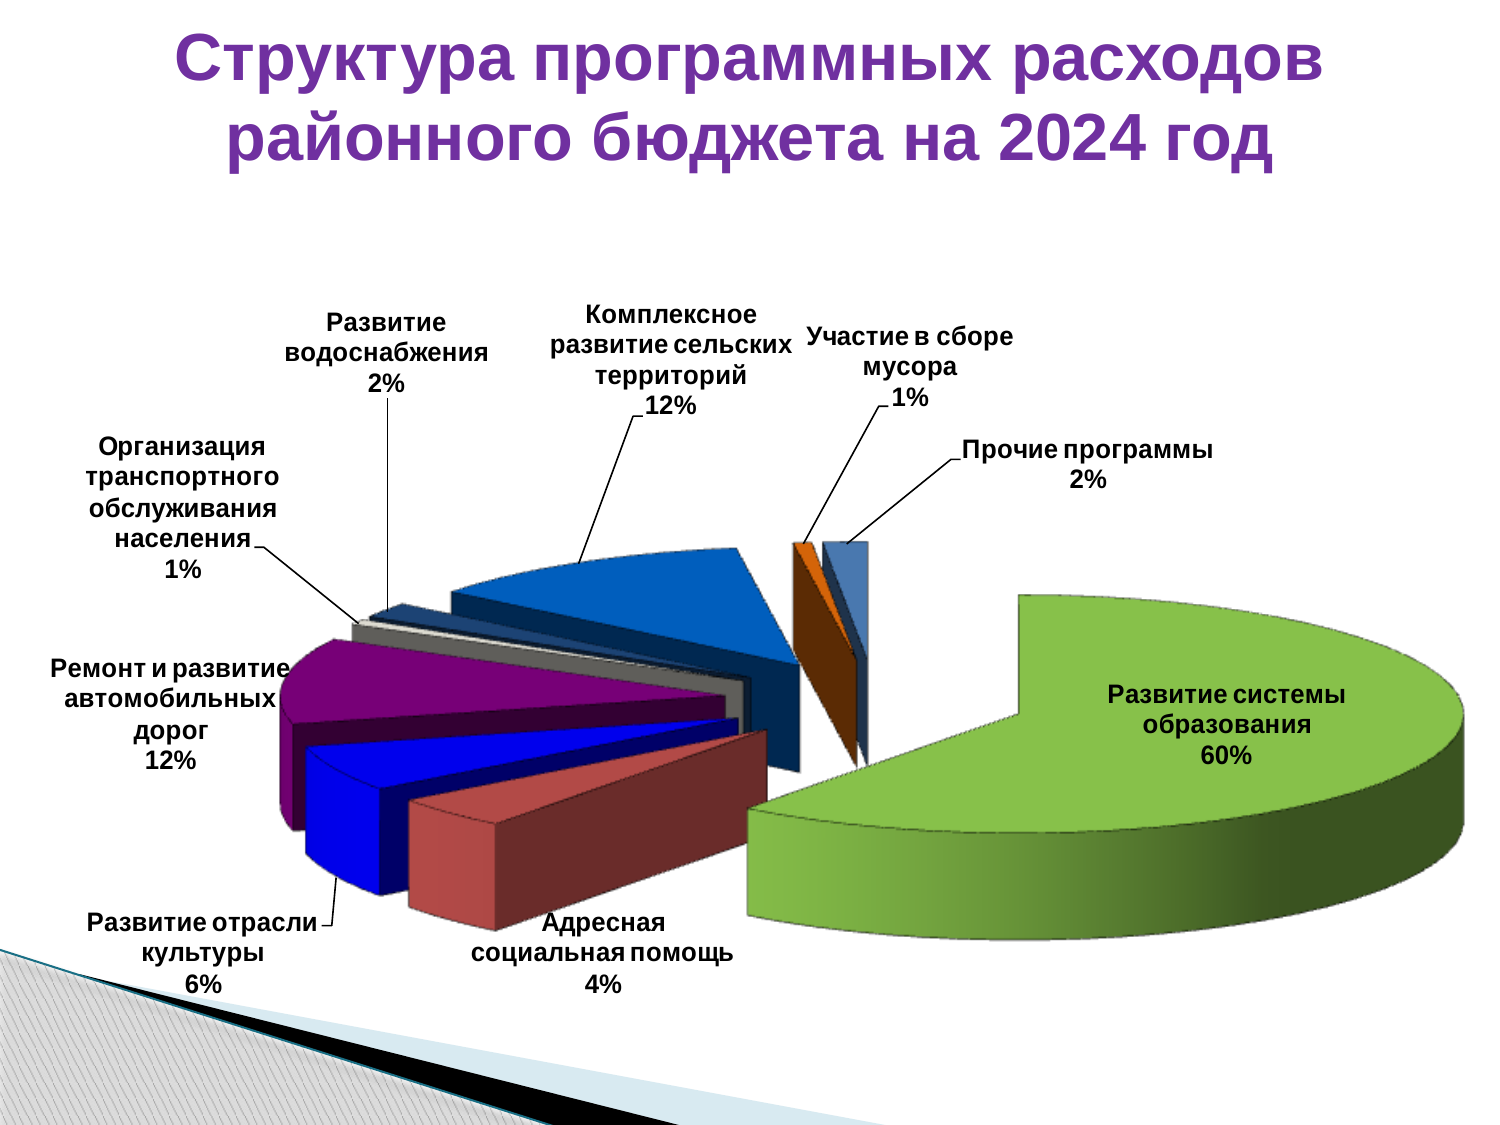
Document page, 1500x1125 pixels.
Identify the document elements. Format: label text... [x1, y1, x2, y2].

title Структура программных расходов районного бюджета на 2024 год [0, 0, 1500, 188]
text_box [36, 245, 1492, 1009]
